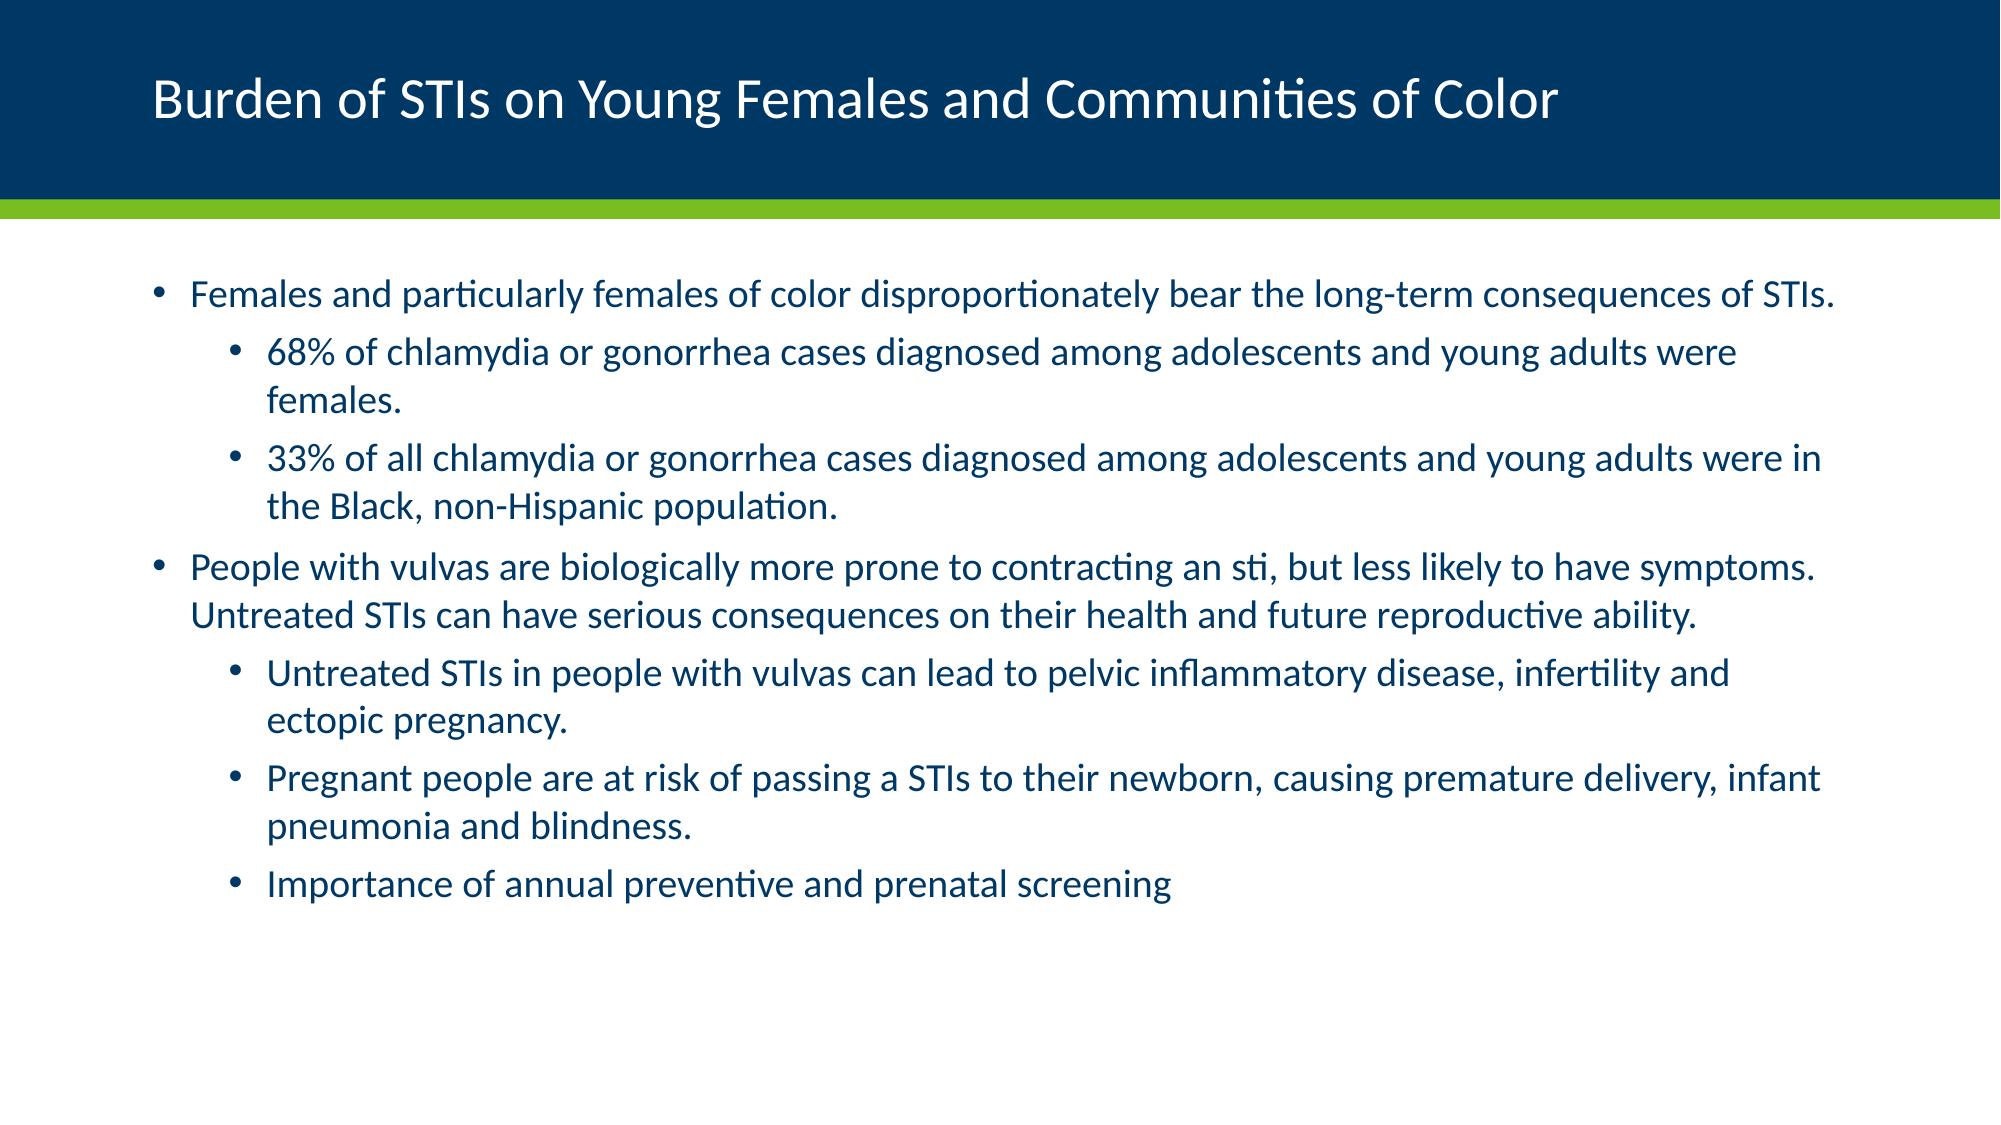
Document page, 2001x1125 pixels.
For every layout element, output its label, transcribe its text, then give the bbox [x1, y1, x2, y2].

title Burden of STIs on Young Females and Communities of Color [137, 24, 1863, 175]
list Females and particularly females of color disproportionately bear the long-term consequences of STIs. 68% of chlamydia or gonorrhea cases diagnosed among adolescents and young adults were females. 33% of all chlamydia or gonorrhea cases diagnosed among adolescents and young adults were in the Black, non-Hispanic population. People with vulvas are biologically more prone to contracting an sti, but less likely to have symptoms. Untreated STIs can have serious consequences on their health and future reproductive ability. Untreated STIs in people with vulvas can lead to pelvic inflammatory disease, infertility and ectopic pregnancy. Pregnant people are at risk of passing a STIs to their newborn, causing premature delivery, infant pneumonia and blindness. Importance of annual preventive and prenatal screening [137, 260, 1863, 1014]
